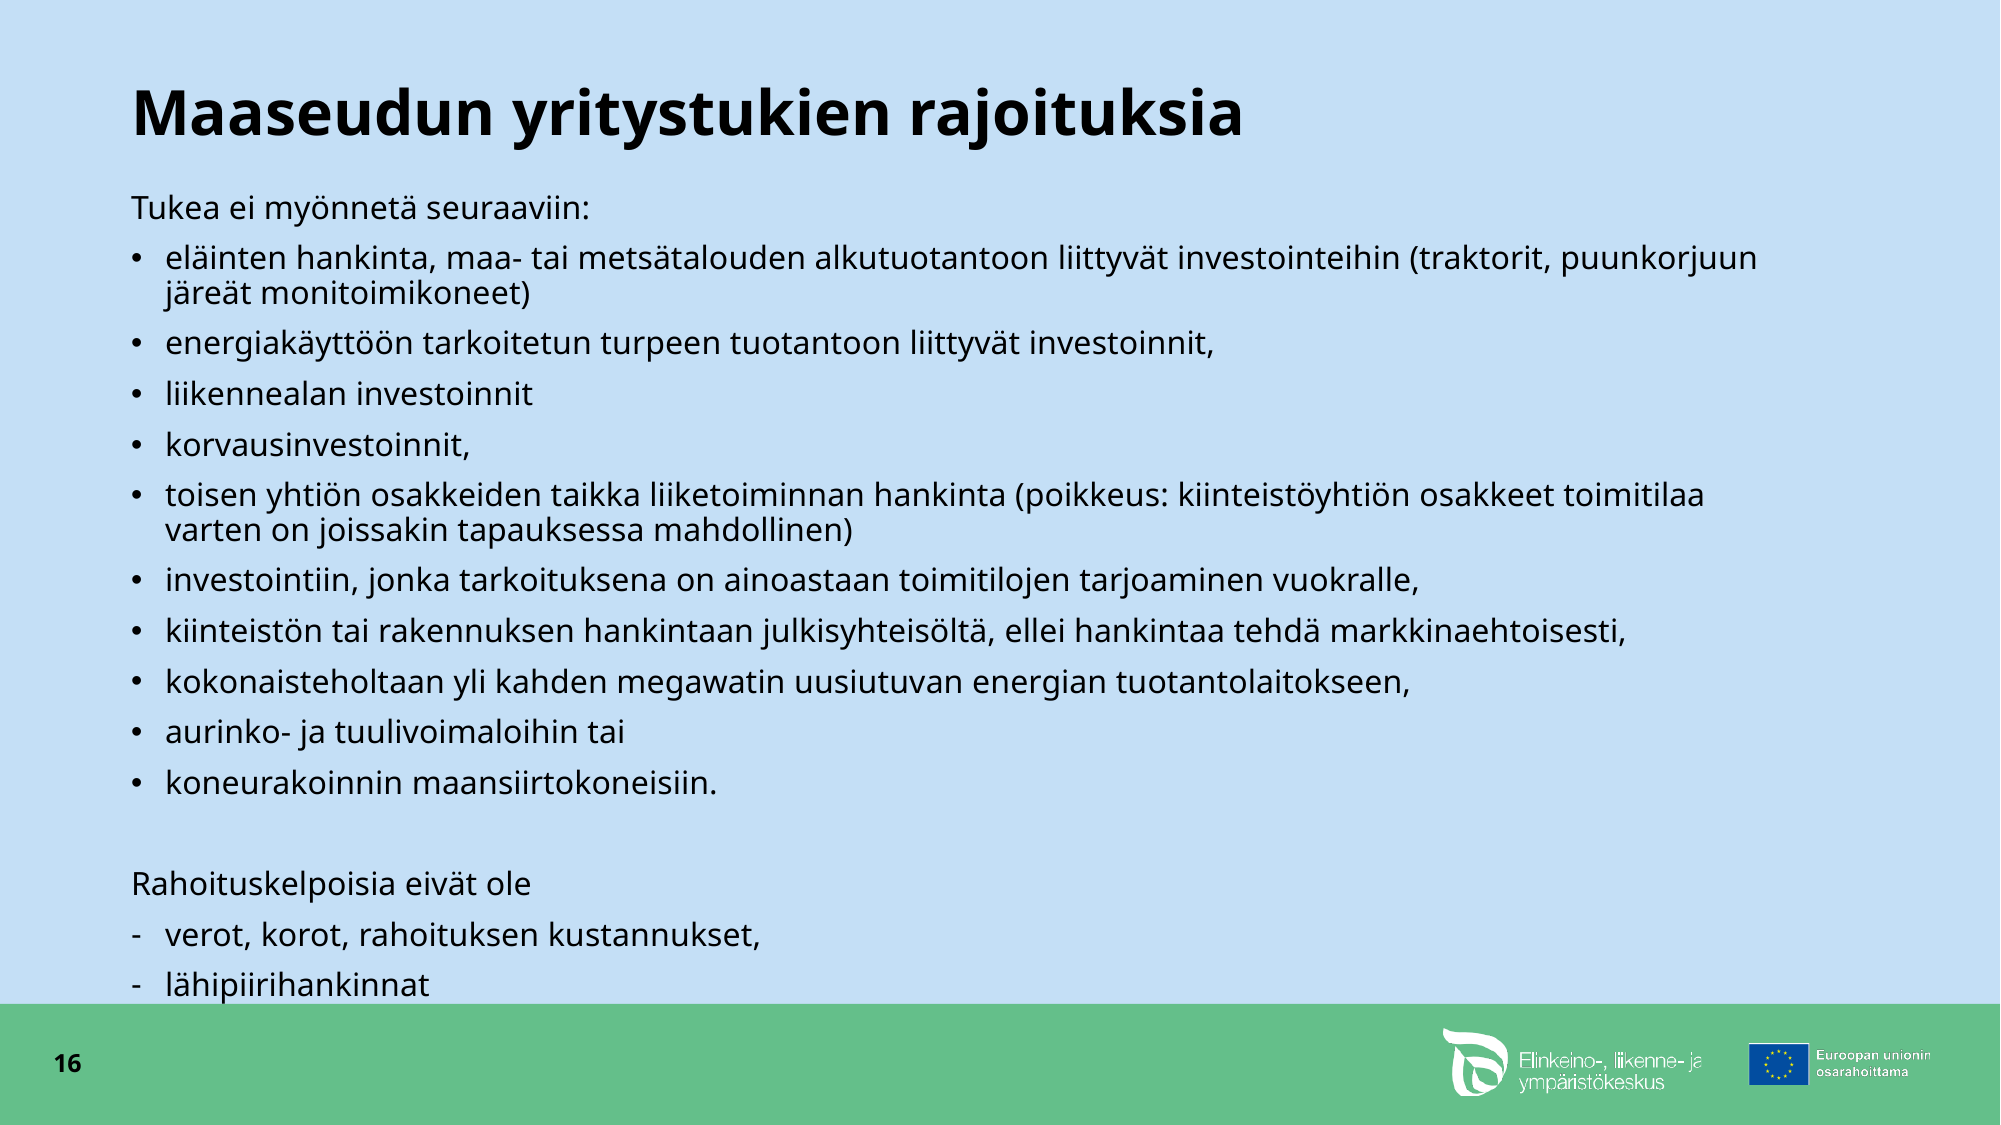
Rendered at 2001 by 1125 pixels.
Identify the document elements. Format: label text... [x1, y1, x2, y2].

title Maaseudun yritystukien rajoituksia [116, 26, 1502, 204]
list Tukea ei myönnetä seuraaviin: eläinten hankinta, maa- tai metsätalouden alkutuotantoon liittyvät investointeihin (traktorit, puunkorjuun järeät monitoimikoneet) energiakäyttöön tarkoitetun turpeen tuotantoon liittyvät investoinnit, liikennealan investoinnit korvausinvestoinnit, toisen yhtiön osakkeiden taikka liiketoiminnan hankinta (poikkeus: kiinteistöyhtiön osakkeet toimitilaa varten on joissakin tapauksessa mahdollinen) investointiin, jonka tarkoituksena on ainoastaan toimitilojen tarjoaminen vuokralle, kiinteistön tai rakennuksen hankintaan julkisyhteisöltä, ellei hankintaa tehdä markkinaehtoisesti, kokonaisteholtaan yli kahden megawatin uusiutuvan energian tuotantolaitokseen, aurinko- ja tuulivoimaloihin tai koneurakoinnin maansiirtokoneisiin. Rahoituskelpoisia eivät ole verot, korot, rahoituksen kustannukset, lähipiirihankinnat [116, 183, 1813, 1022]
